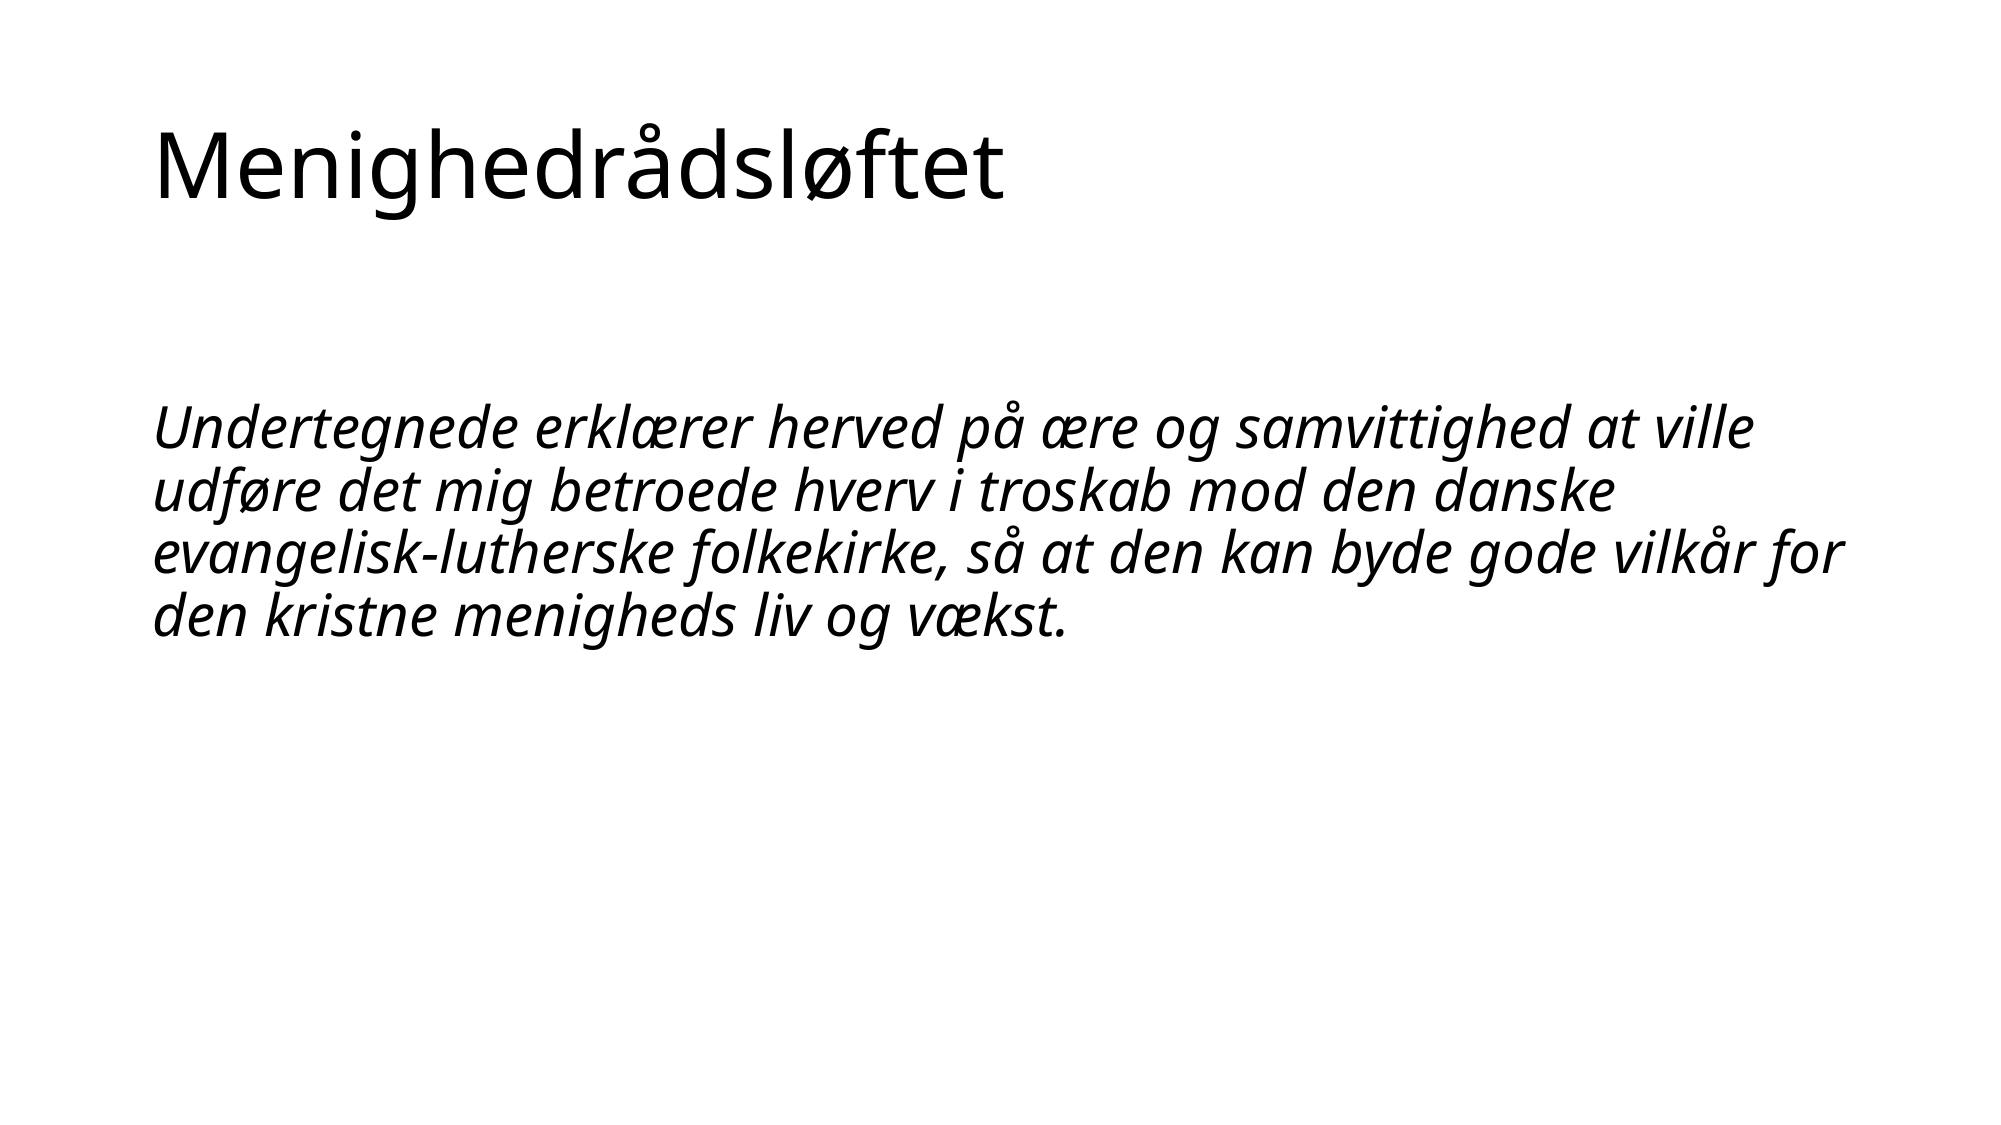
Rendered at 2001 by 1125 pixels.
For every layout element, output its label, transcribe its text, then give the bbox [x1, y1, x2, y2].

title Menighedrådsløftet [137, 59, 1863, 278]
list Undertegnede erklærer herved på ære og samvittighed at ville udføre det mig betroede hverv i troskab mod den danske evangelisk-lutherske folkekirke, så at den kan byde gode vilkår for den kristne menigheds liv og vækst. [137, 299, 1863, 1014]
